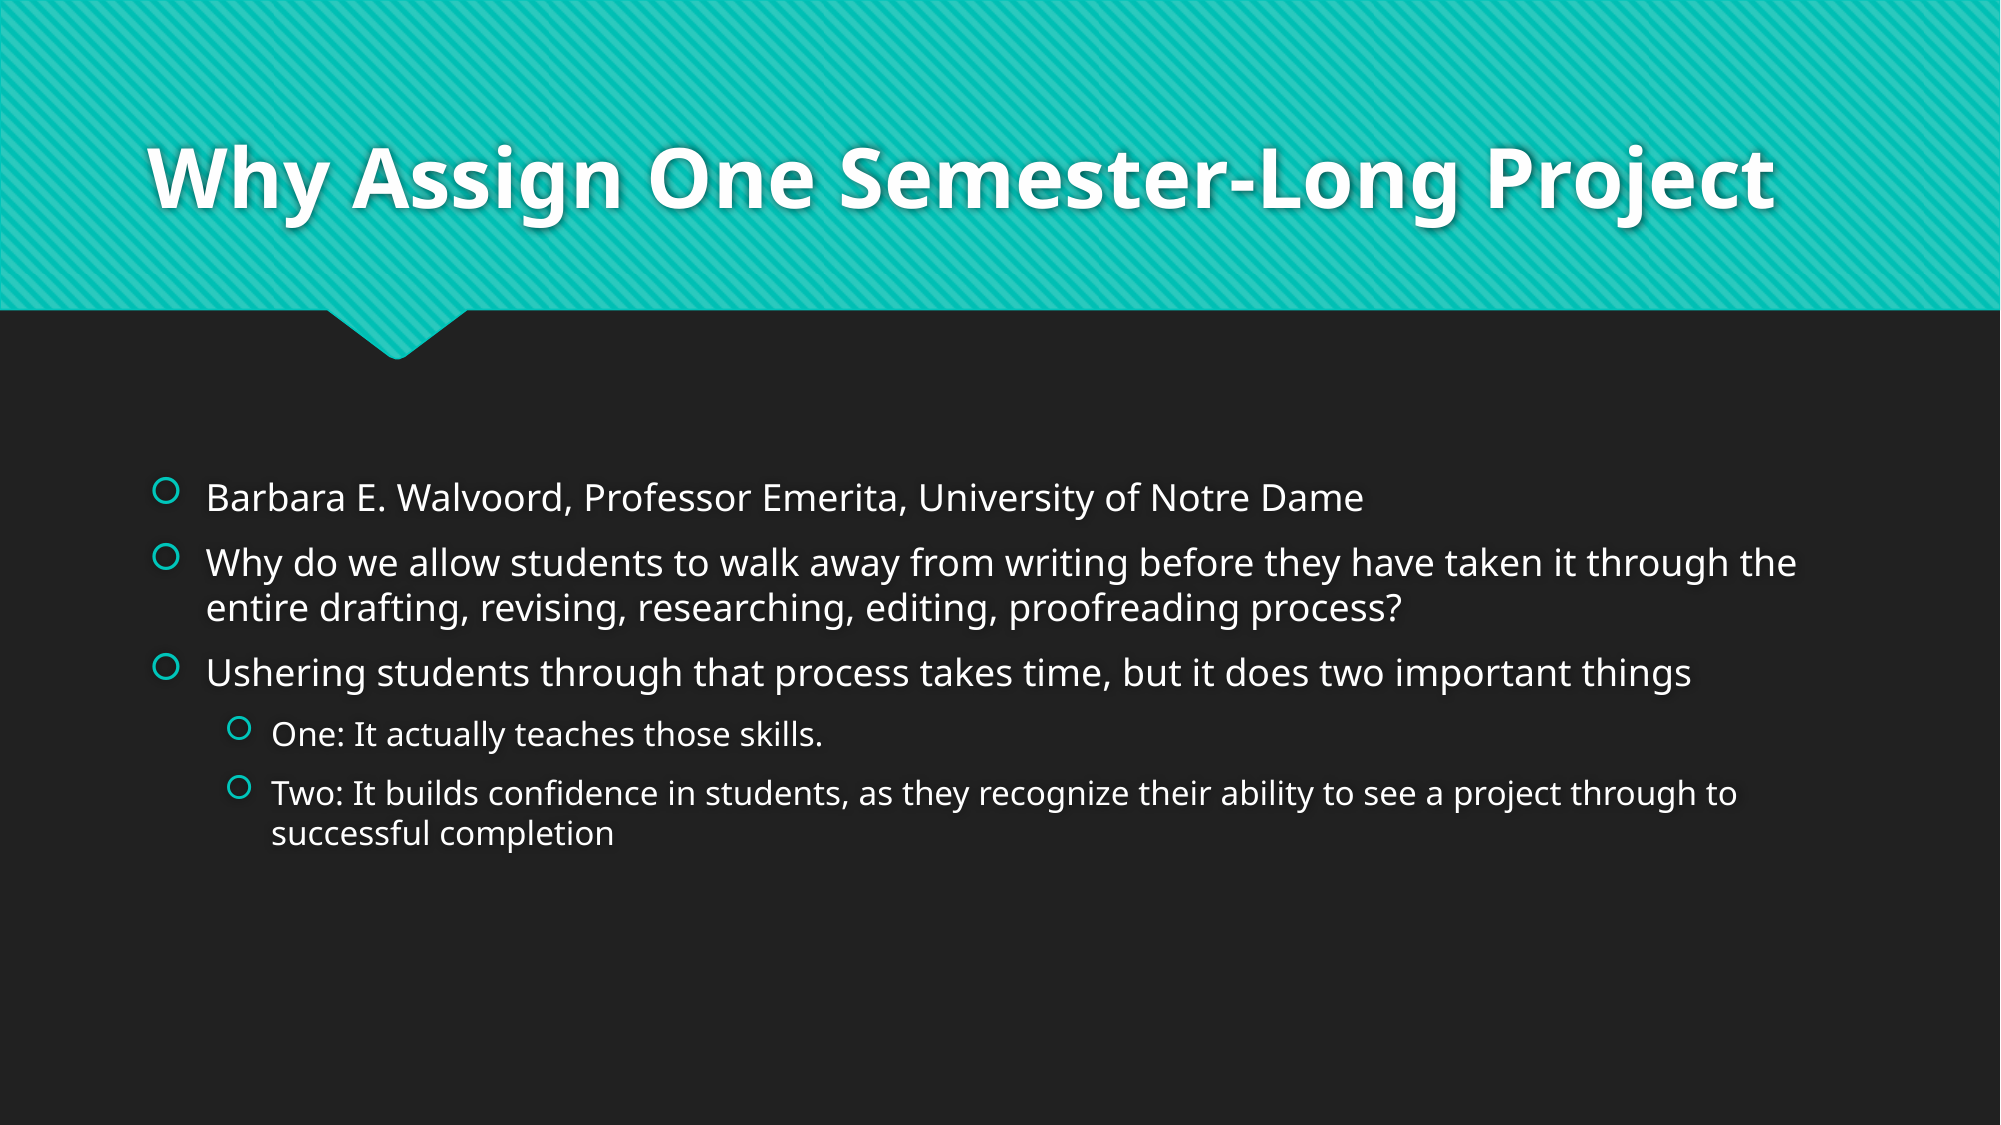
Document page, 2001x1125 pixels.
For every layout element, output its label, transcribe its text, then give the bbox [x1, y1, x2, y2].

title Why Assign One Semester-Long Project [132, 73, 1868, 233]
list Barbara E. Walvoord, Professor Emerita, University of Notre Dame Why do we allow students to walk away from writing before they have taken it through the entire drafting, revising, researching, editing, proofreading process? Ushering students through that process takes time, but it does two important things One: It actually teaches those skills. Two: It builds confidence in students, as they recognize their ability to see a project through to successful completion [134, 364, 1866, 962]
